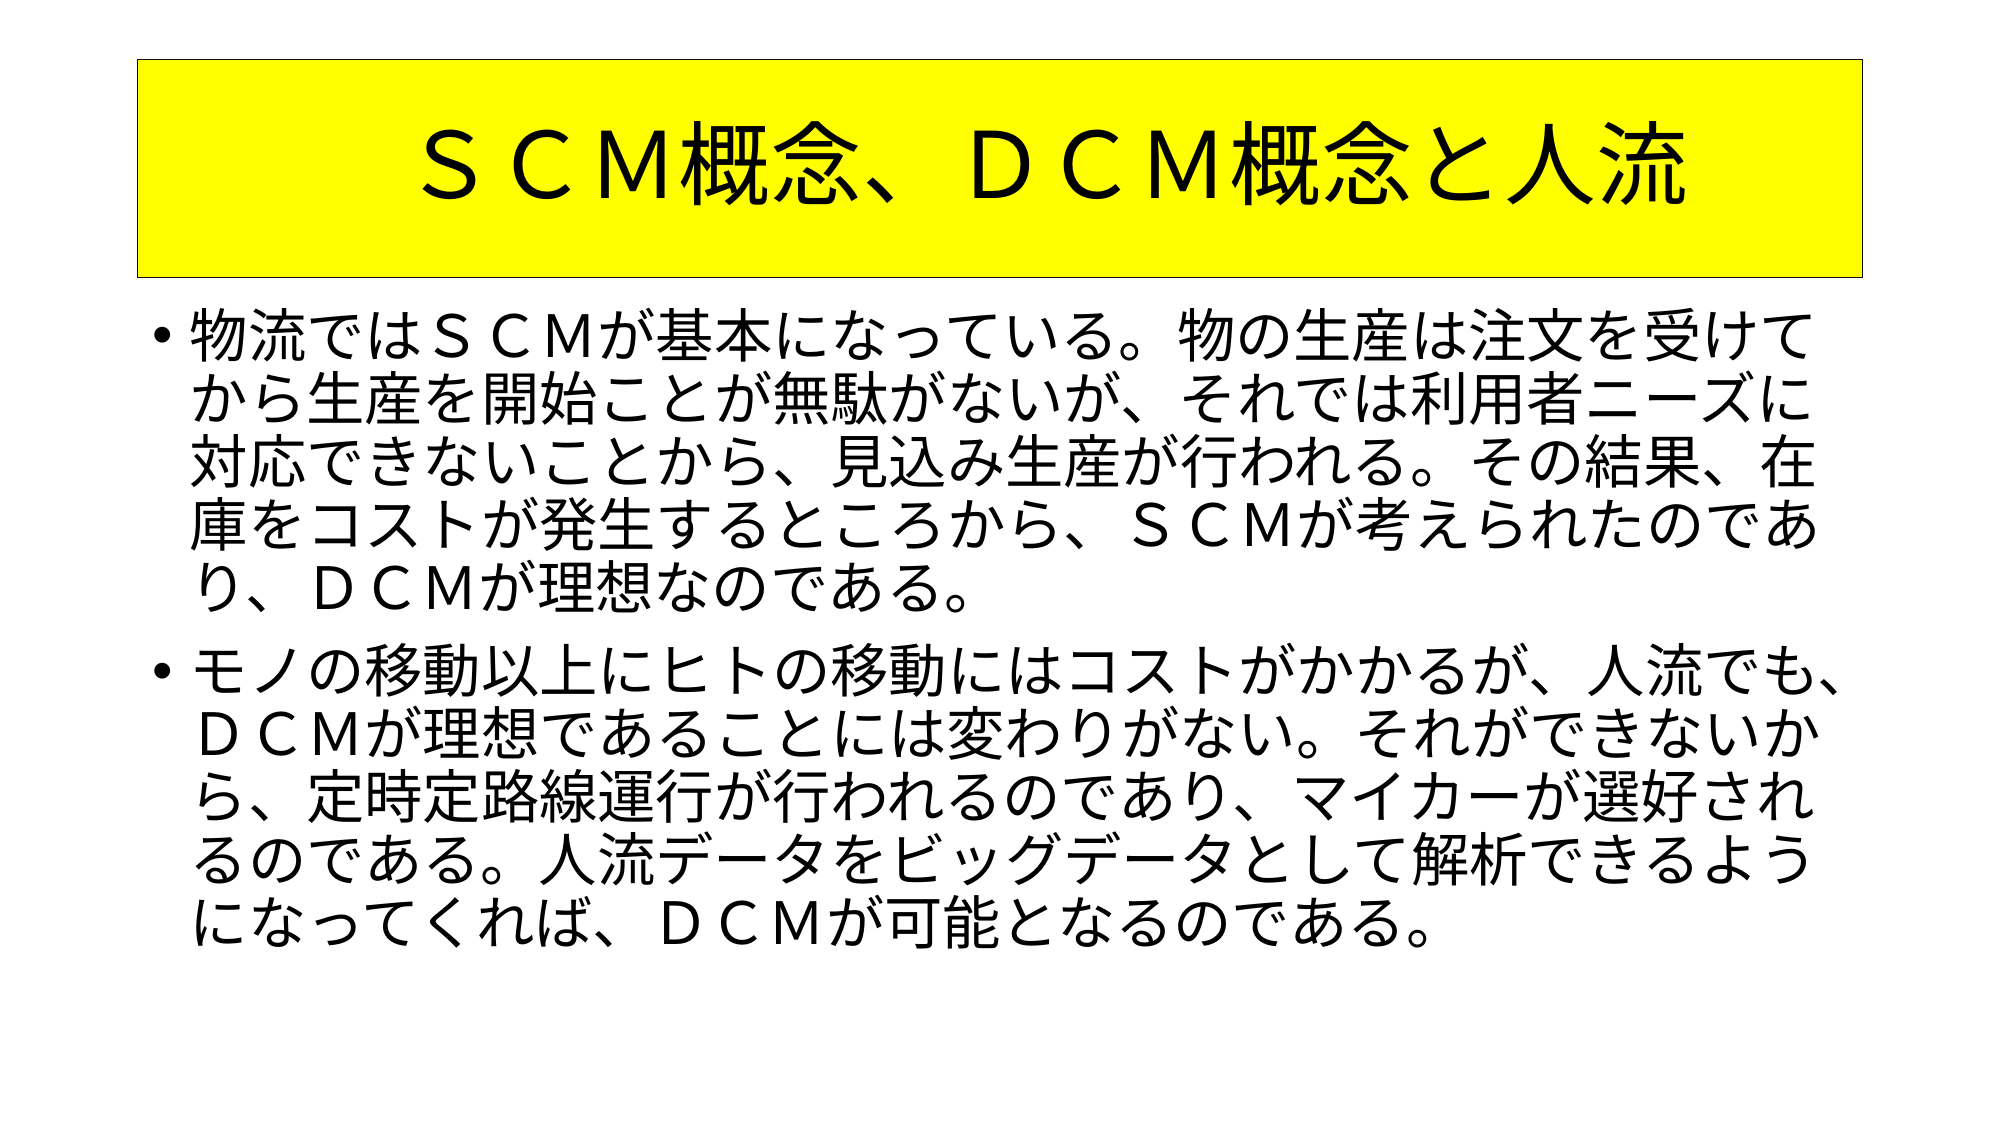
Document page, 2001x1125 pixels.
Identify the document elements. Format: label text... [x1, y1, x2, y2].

list 物流ではＳＣＭが基本になっている。物の生産は注文を受けてから生産を開始ことが無駄がないが、それでは利用者ニーズに対応できないことから、見込み生産が行われる。その結果、在庫をコストが発生するところから、ＳＣＭが考えられたのであり、ＤＣＭが理想なのである。 モノの移動以上にヒトの移動にはコストがかかるが、人流でも、ＤＣＭが理想であることには変わりがない。それができないから、定時定路線運行が行われるのであり、マイカーが選好されるのである。人流データをビッグデータとして解析できるようになってくれば、ＤＣＭが可能となるのである。 [137, 299, 1863, 1014]
title ＳＣＭ概念、ＤＣＭ概念と人流 [137, 59, 1863, 278]
